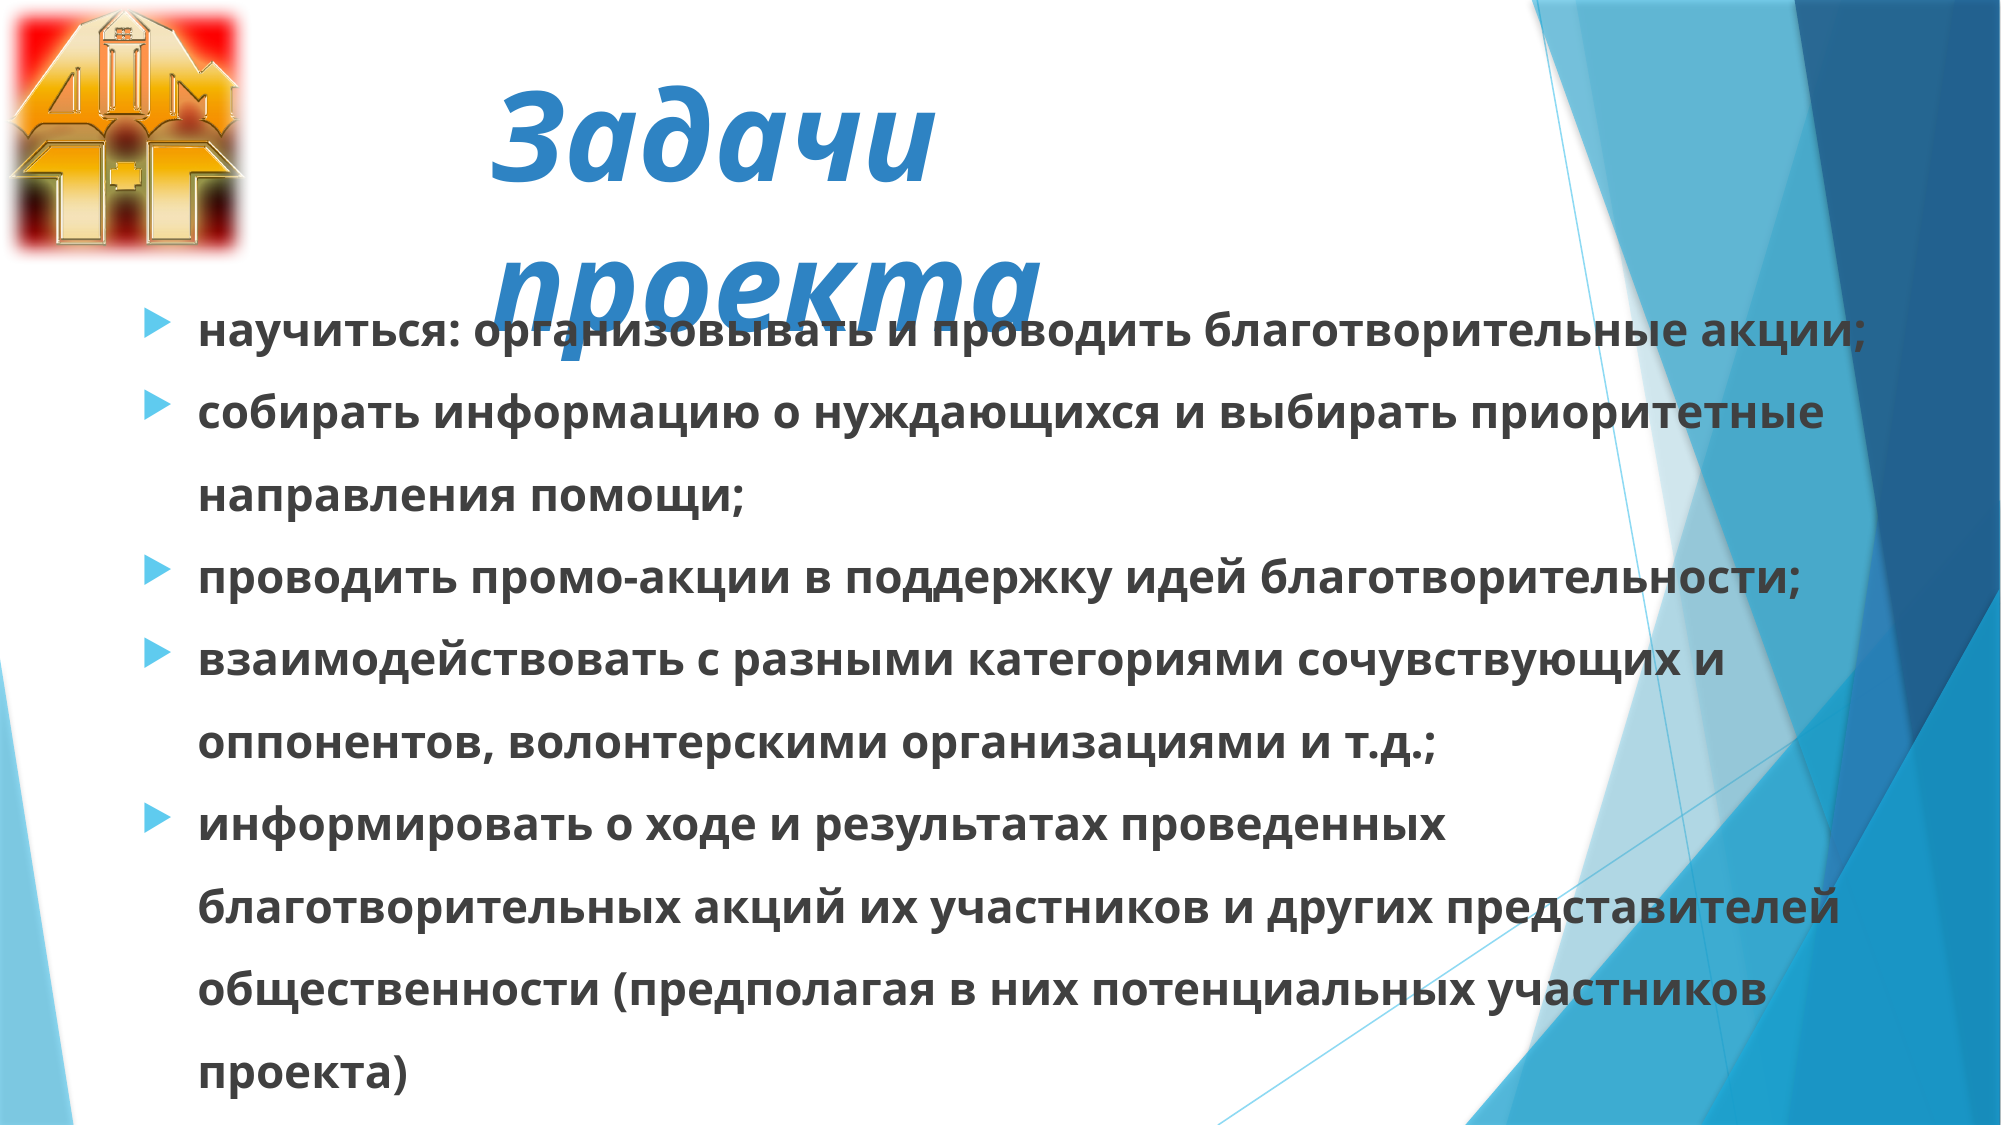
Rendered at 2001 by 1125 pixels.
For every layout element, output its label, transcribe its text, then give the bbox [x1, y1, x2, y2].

list научиться: организовывать и проводить благотворительные акции; собирать информацию о нуждающихся и выбирать приоритетные направления помощи; проводить промо-акции в поддержку идей благотворительности; взаимодействовать с разными категориями сочувствующих и оппонентов, волонтерскими организациями и т.д.; информировать о ходе и результатах проведенных благотворительных акций их участников и других представителей общественности (предполагая в них потенциальных участников проекта) [126, 265, 1953, 912]
picture [0, 0, 253, 266]
title Задачи проекта [475, 48, 1532, 265]
